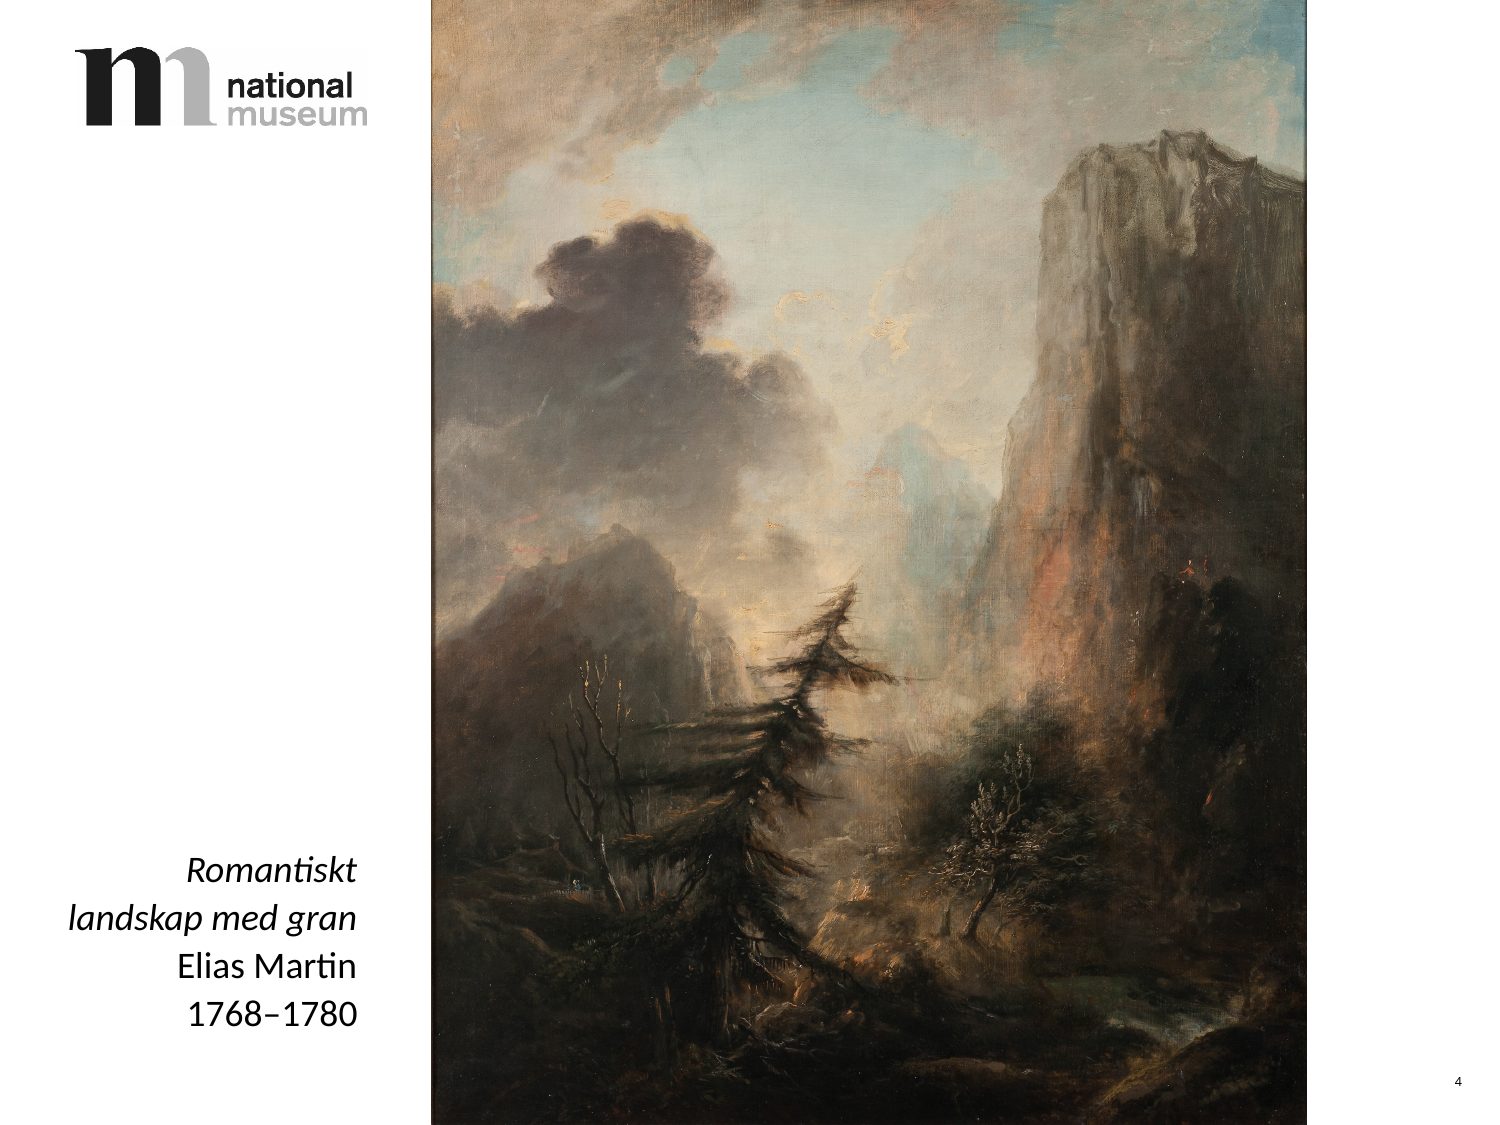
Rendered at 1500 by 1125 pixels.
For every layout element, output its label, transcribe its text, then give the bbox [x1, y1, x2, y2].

picture [75, 47, 367, 126]
picture [430, 0, 1307, 1125]
text_box Romantiskt landskap med gran Elias Martin 1768–1780 [29, 834, 372, 1042]
